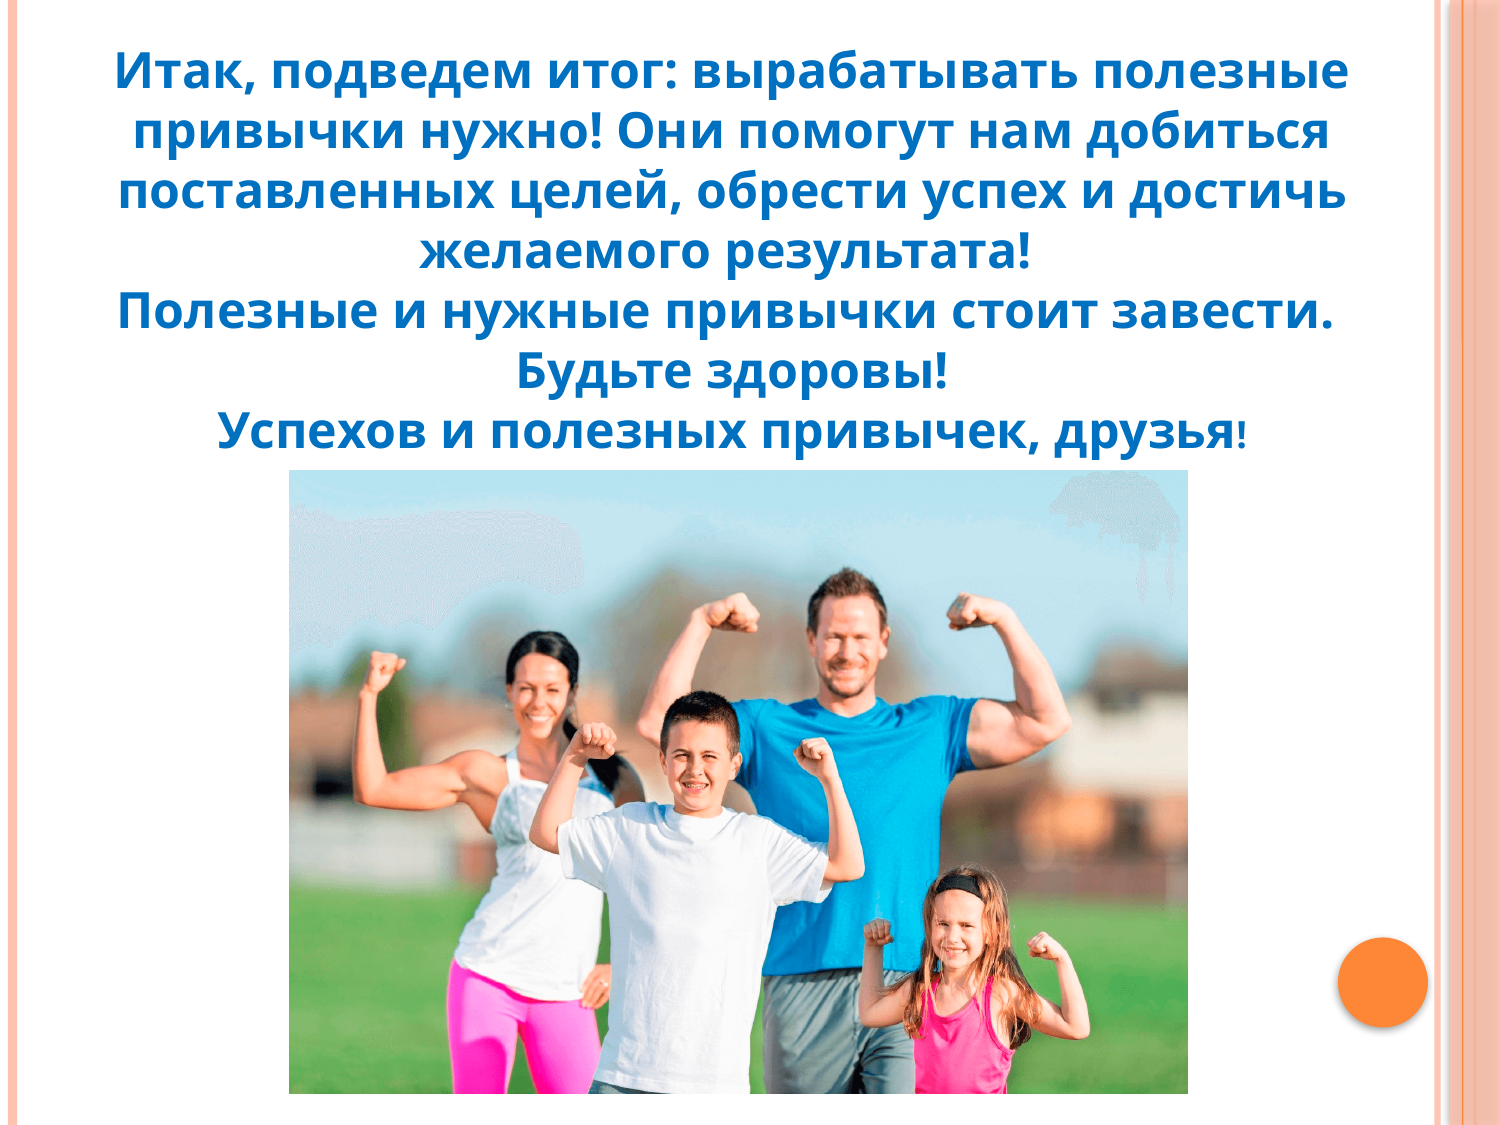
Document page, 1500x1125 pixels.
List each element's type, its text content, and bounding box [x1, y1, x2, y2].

text_box Итак, подведем итог: вырабатывать полезные привычки нужно! Они помогут нам добиться поставленных целей, обрести успех и достичь желаемого результата! Полезные и нужные привычки стоит завести. Будьте здоровы! Успехов и полезных привычек, друзья! [17, 30, 1447, 466]
picture [288, 469, 1188, 1095]
